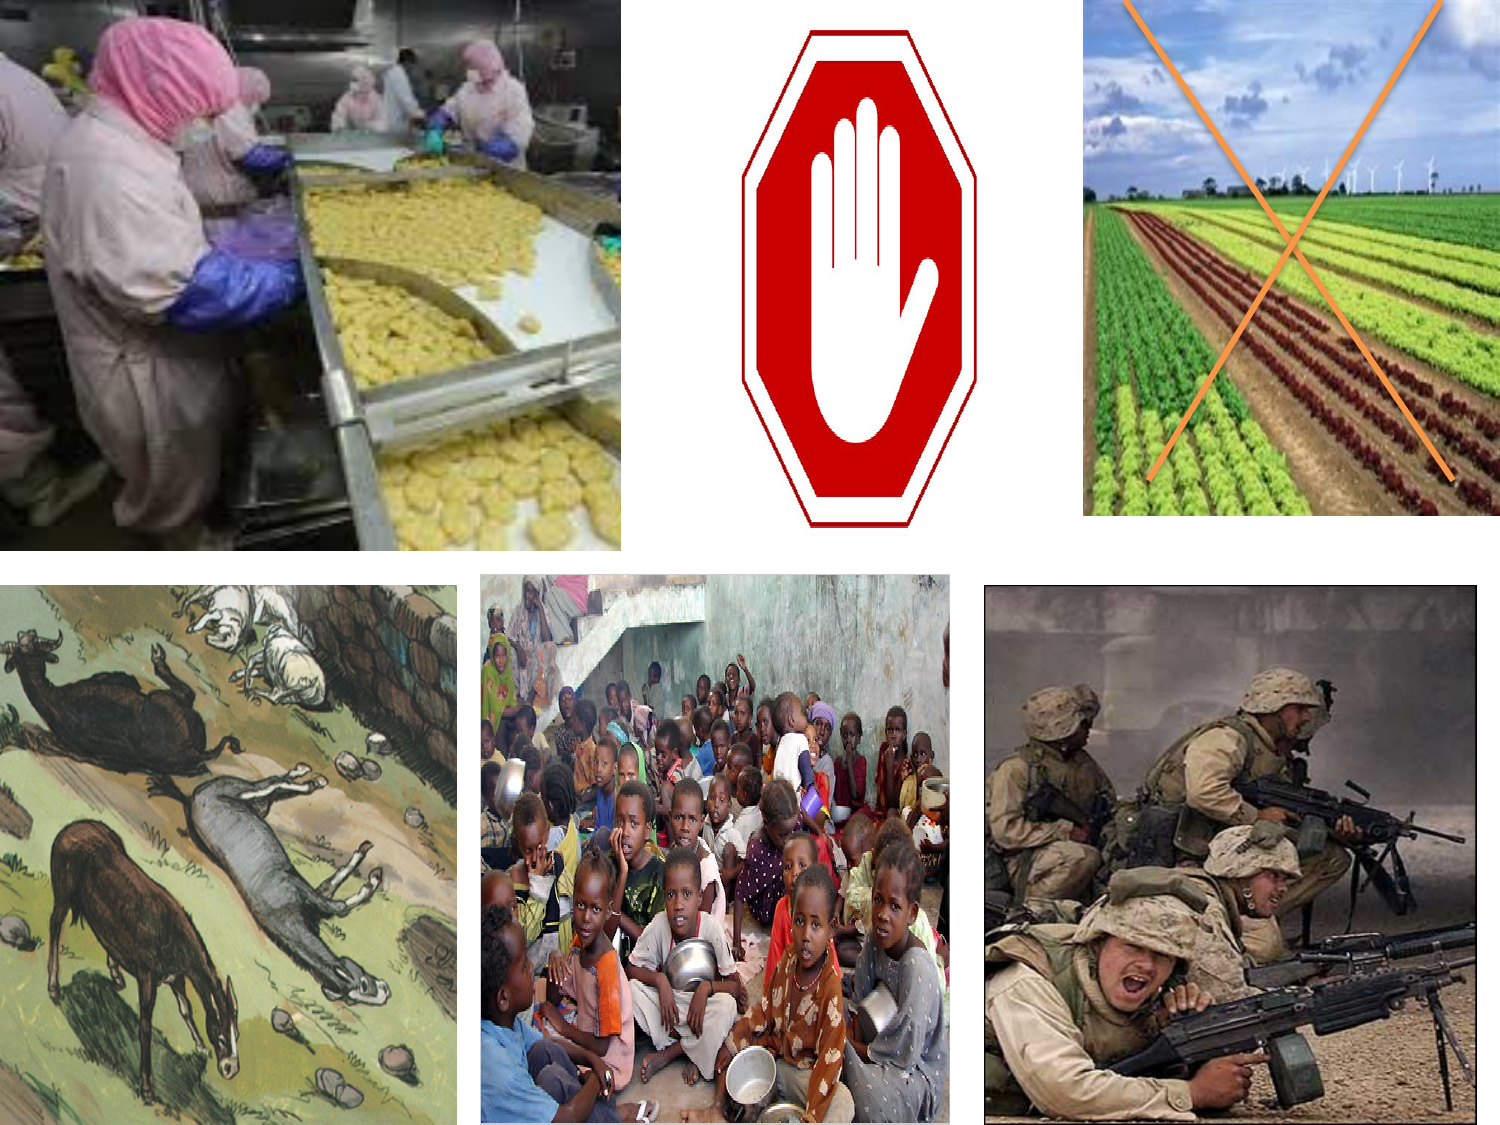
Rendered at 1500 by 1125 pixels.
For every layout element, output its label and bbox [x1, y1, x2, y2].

text_box [1054, 93, 1500, 387]
picture [0, 0, 1500, 563]
picture [480, 573, 950, 1125]
picture [984, 585, 1477, 1125]
picture [0, 585, 458, 1125]
text_box [1048, 75, 1500, 405]
